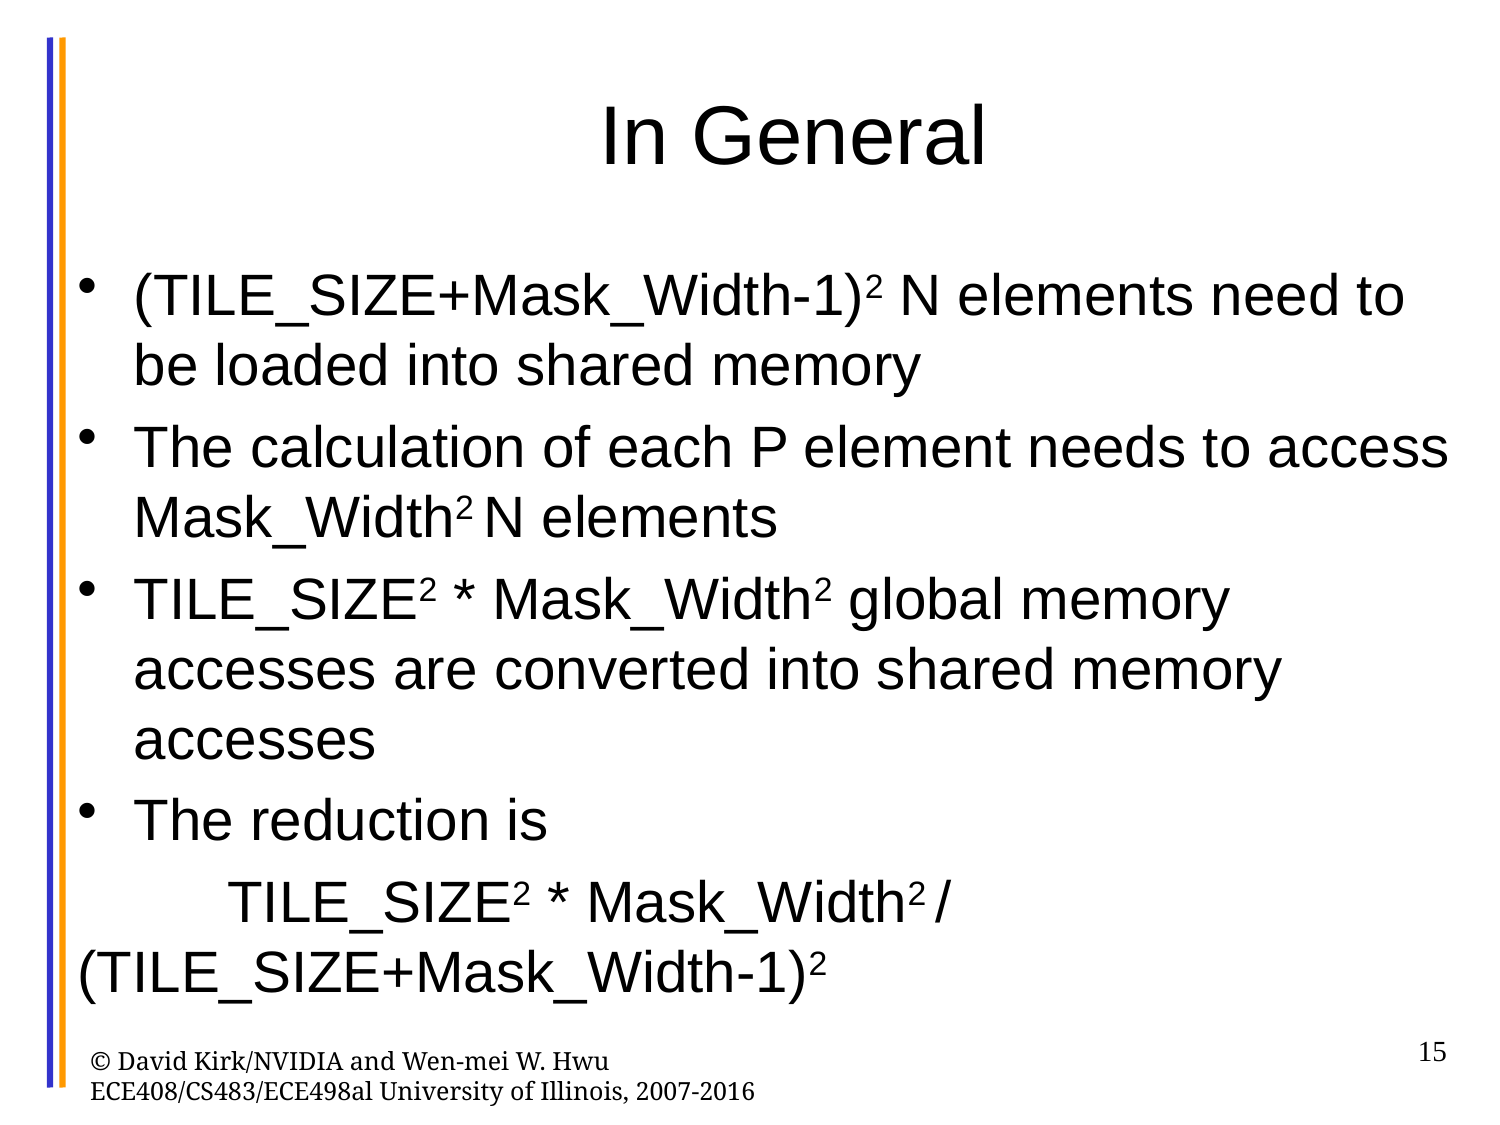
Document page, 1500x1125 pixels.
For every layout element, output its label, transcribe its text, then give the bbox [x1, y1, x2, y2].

footer © David Kirk/NVIDIA and Wen-mei W. Hwu ECE408/CS483/ECE498al University of Illinois, 2007-2016 [74, 1037, 826, 1113]
title In General [112, 37, 1475, 225]
slide_number 15 [1149, 1024, 1463, 1101]
list (TILE_SIZE+Mask_Width-1)2 N elements need to be loaded into shared memory The calculation of each P element needs to access Mask_Width2 N elements TILE_SIZE2 * Mask_Width2 global memory accesses are converted into shared memory accesses The reduction is TILE_SIZE2 * Mask_Width2 / (TILE_SIZE+Mask_Width-1)2 [62, 249, 1500, 1000]
